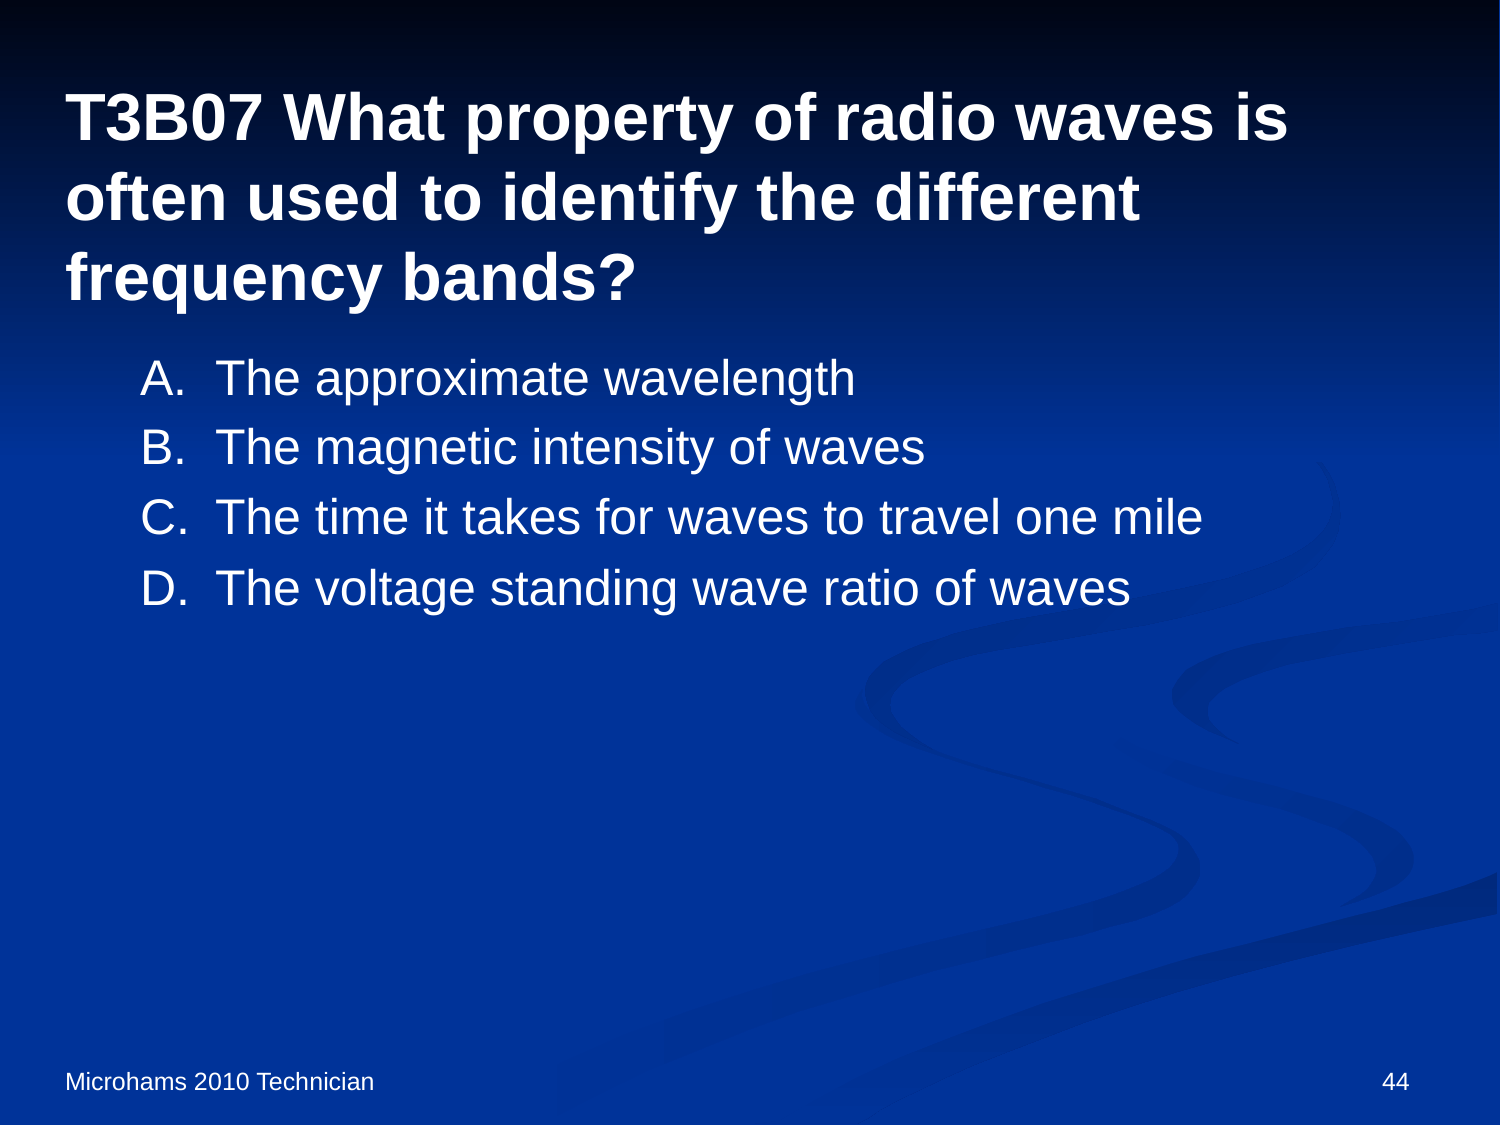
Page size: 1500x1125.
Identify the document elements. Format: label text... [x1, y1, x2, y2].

list A. The approximate wavelength B. The magnetic intensity of waves C. The time it takes for waves to travel one mile D. The voltage standing wave ratio of waves [49, 337, 1451, 1006]
title T3B07 What property of radio waves is often used to identify the different frequency bands? [49, 49, 1451, 337]
slide_number 44 [1074, 1024, 1426, 1104]
footer Microhams 2010 Technician [49, 1024, 988, 1104]
